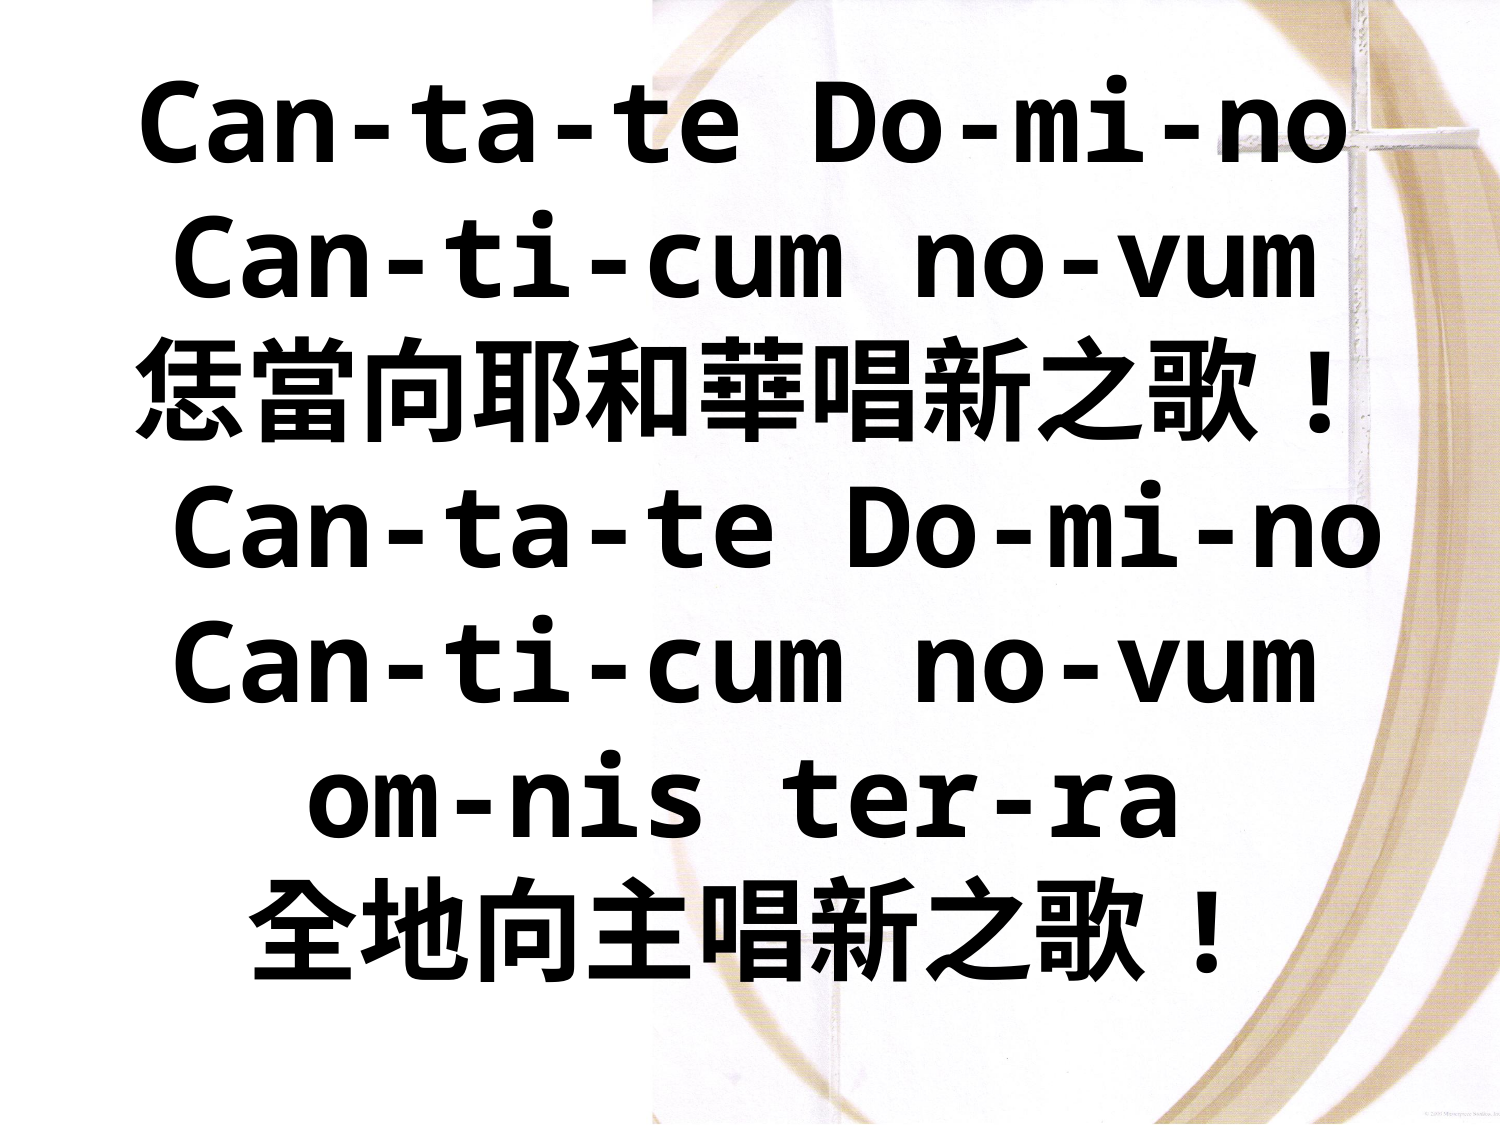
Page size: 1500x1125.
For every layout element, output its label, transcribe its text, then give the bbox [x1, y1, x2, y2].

picture [646, 0, 1500, 1125]
title Can-ta-te Do-mi-no Can-ti-cum no-vum 恁當向耶和華唱新之歌! Can-ta-te Do-mi-no Can-ti-cum no-vum om-nis ter-ra 全地向主唱新之歌! [24, 31, 641, 1125]
